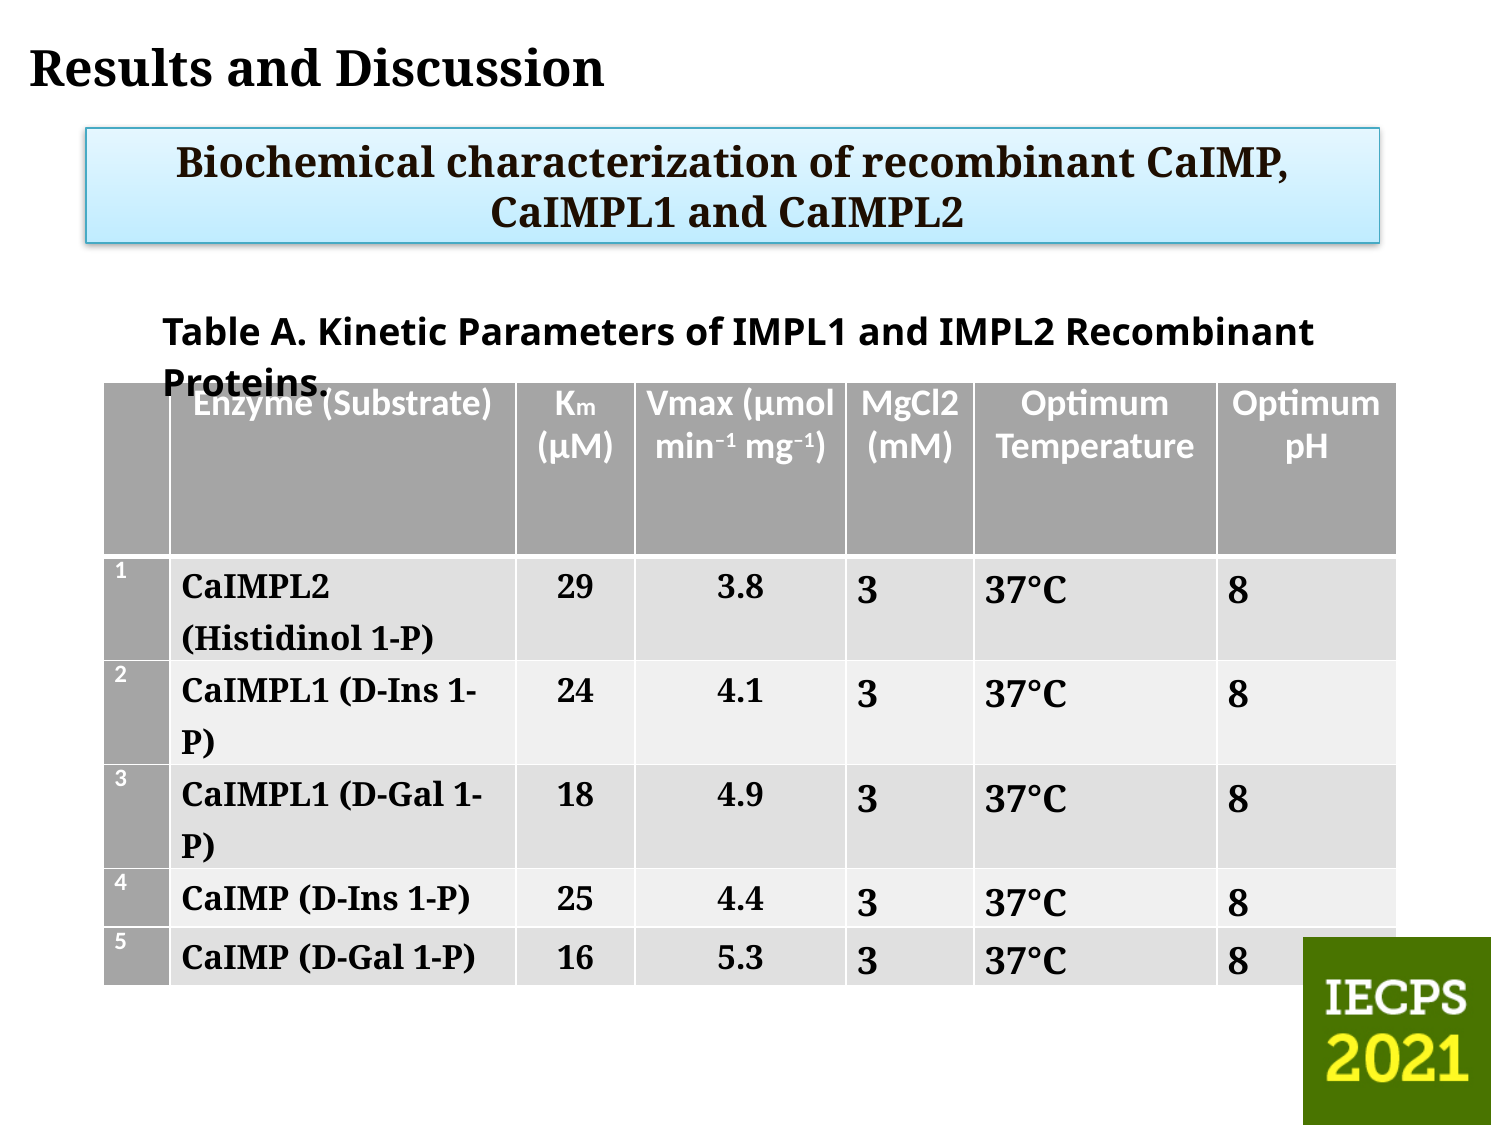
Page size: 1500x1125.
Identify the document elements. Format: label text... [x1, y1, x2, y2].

table_cell 2 [104, 661, 169, 764]
table_cell 8 [1218, 869, 1396, 926]
table_cell 3.8 [636, 559, 845, 660]
table_cell 3 [847, 661, 973, 764]
table_cell 4.9 [636, 765, 845, 868]
table_cell 3 [847, 928, 973, 985]
table_cell 16 [517, 928, 634, 985]
table_cell 25 [517, 869, 634, 926]
table_cell 8 [1218, 928, 1396, 985]
text_box Biochemical characterization of recombinant CaIMP, CaIMPL1 and CaIMPL2 [85, 128, 1380, 243]
table_cell 8 [1218, 661, 1396, 764]
table_header MgCl2 (mM) [847, 412, 973, 554]
table_cell 37°C [975, 661, 1216, 764]
table_header Vmax (μmol min–1 mg–1) [636, 412, 845, 554]
table_cell 18 [517, 765, 634, 868]
table_cell 5.3 [636, 928, 845, 985]
table_header [104, 383, 169, 554]
table_cell 3 [847, 869, 973, 926]
table_cell 8 [1218, 765, 1396, 868]
table_cell 37°C [975, 559, 1216, 660]
table_cell CaIMPL1 (D-Gal 1-P) [171, 765, 515, 868]
table_cell CaIMP (D-Gal 1-P) [171, 928, 515, 985]
table_cell 5 [104, 928, 169, 985]
table_header Optimum pH [1218, 412, 1396, 554]
table_cell 4.4 [636, 869, 845, 926]
table_cell CaIMPL1 (D-Ins 1-P) [171, 661, 515, 764]
text_box Results and Discussion [15, 29, 722, 105]
table_header Optimum Temperature [975, 412, 1216, 554]
table_cell CaIMPL2 (Histidinol 1-P) [171, 559, 515, 660]
table_header Enzyme (Substrate) [171, 412, 515, 554]
table_cell 29 [517, 559, 634, 660]
table_cell 24 [517, 661, 634, 764]
table_cell 4.1 [636, 661, 845, 764]
table_cell 3 [104, 765, 169, 868]
table_cell 3 [847, 765, 973, 868]
table_cell CaIMP (D-Ins 1-P) [171, 869, 515, 926]
picture [1303, 937, 1491, 1125]
table_cell 4 [104, 869, 169, 926]
table_cell 1 [104, 559, 169, 660]
table_header Km (μM) [517, 412, 634, 554]
table_cell 37°C [975, 928, 1216, 985]
table_cell 3 [847, 559, 973, 660]
table_cell 37°C [975, 869, 1216, 926]
table_cell 37°C [975, 765, 1216, 868]
text_box Table A. Kinetic Parameters of IMPL1 and IMPL2 Recombinant Proteins. [147, 205, 1441, 412]
table_cell 8 [1218, 559, 1396, 660]
